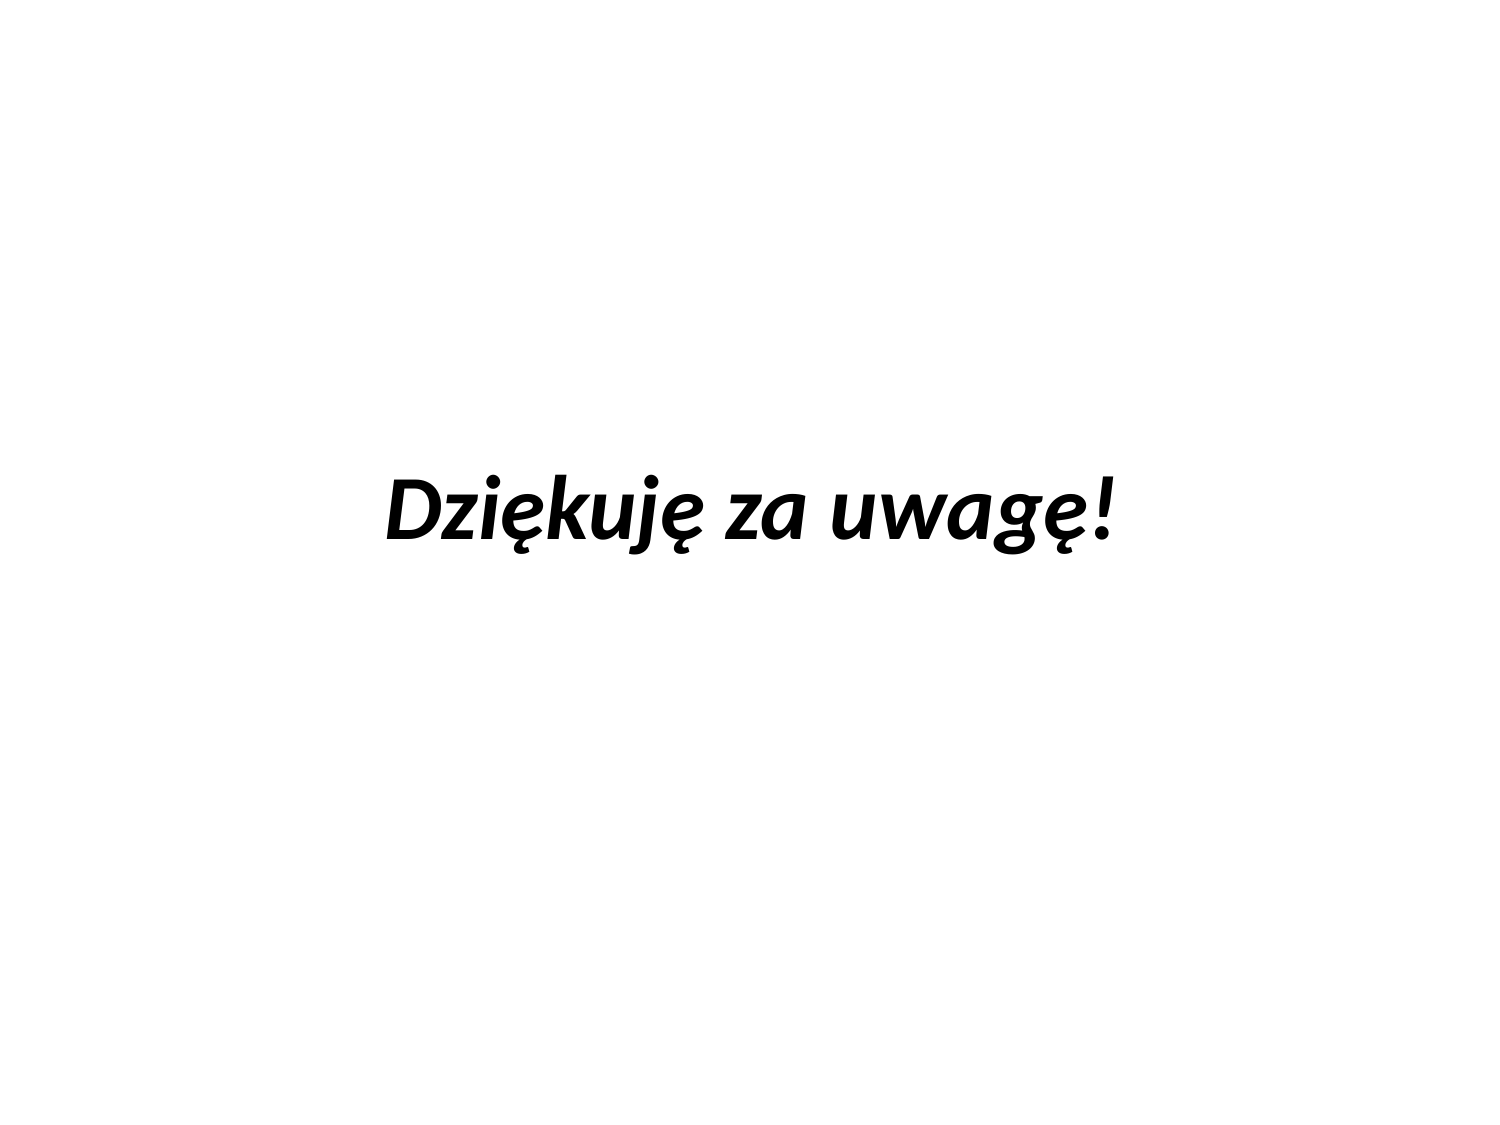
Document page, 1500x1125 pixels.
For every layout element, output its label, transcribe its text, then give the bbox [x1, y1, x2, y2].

title Dziękuję za uwagę! [76, 408, 1427, 597]
